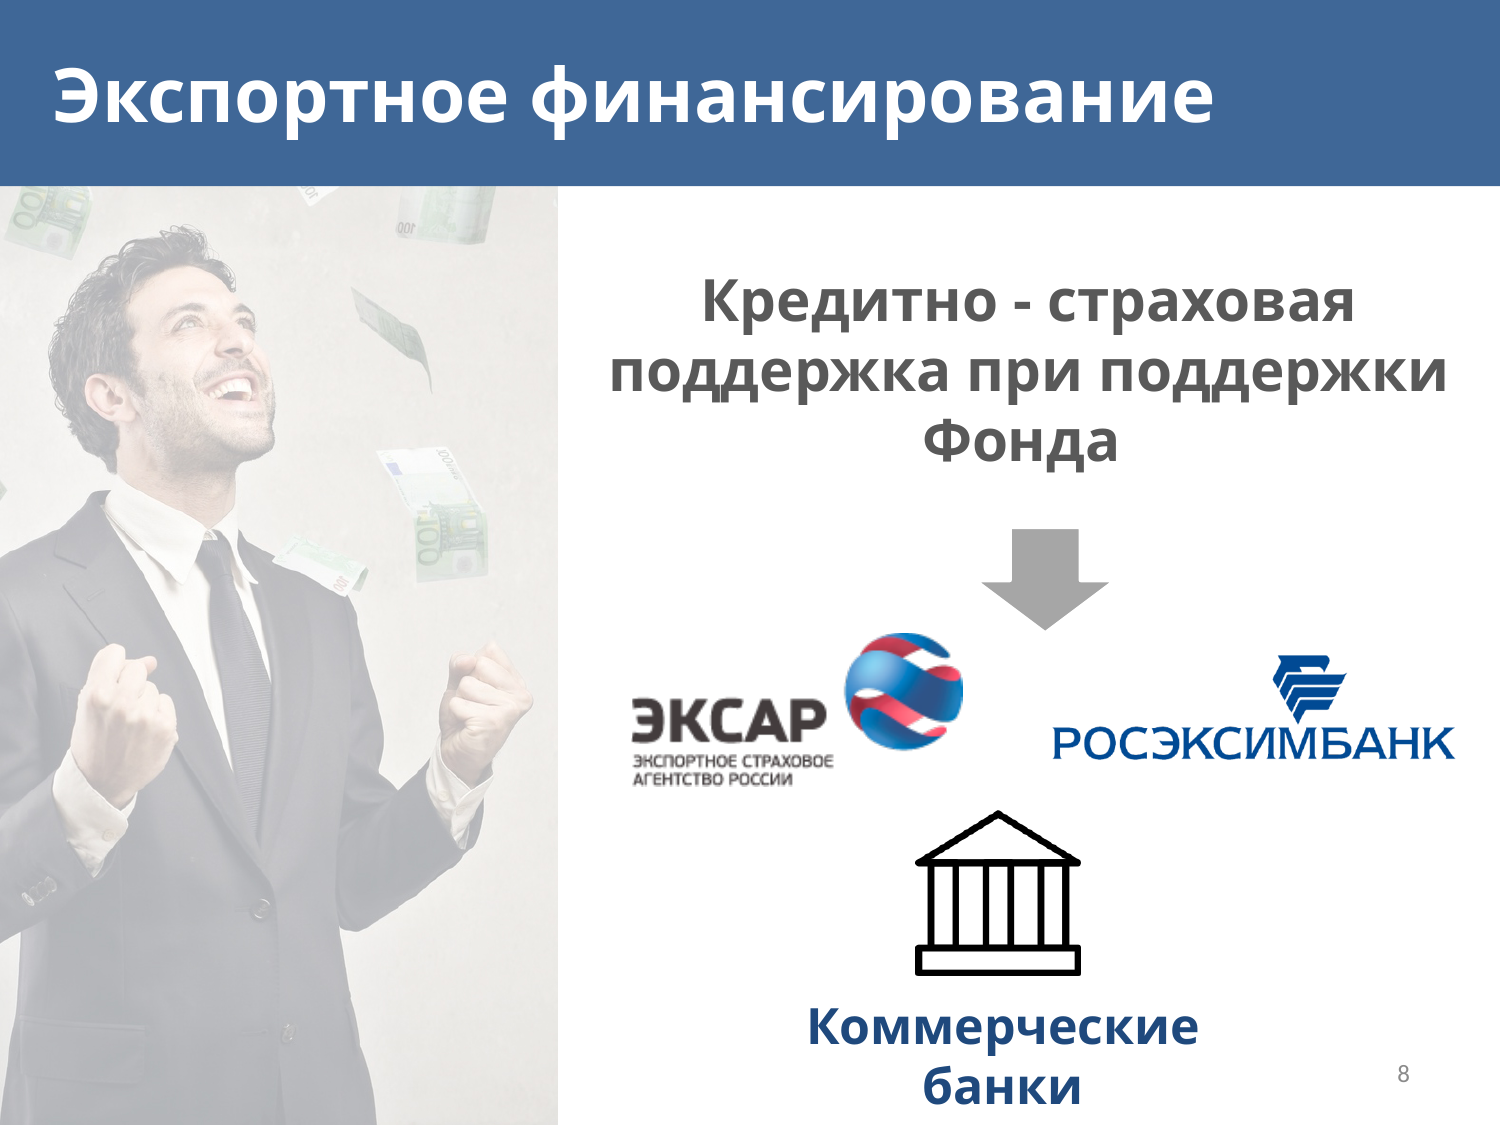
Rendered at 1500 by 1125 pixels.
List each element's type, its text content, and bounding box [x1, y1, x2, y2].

picture [631, 633, 963, 788]
title Экспортное финансирование [561, 0, 1500, 187]
picture [0, 0, 559, 1125]
text_box [972, 524, 1119, 624]
text_box Кредитно - страховая поддержка при поддержки Фонда [562, 255, 1500, 481]
slide_number 8 [1074, 1042, 1425, 1103]
text_box Коммерческие банки [726, 986, 1280, 1122]
picture [915, 621, 1474, 977]
